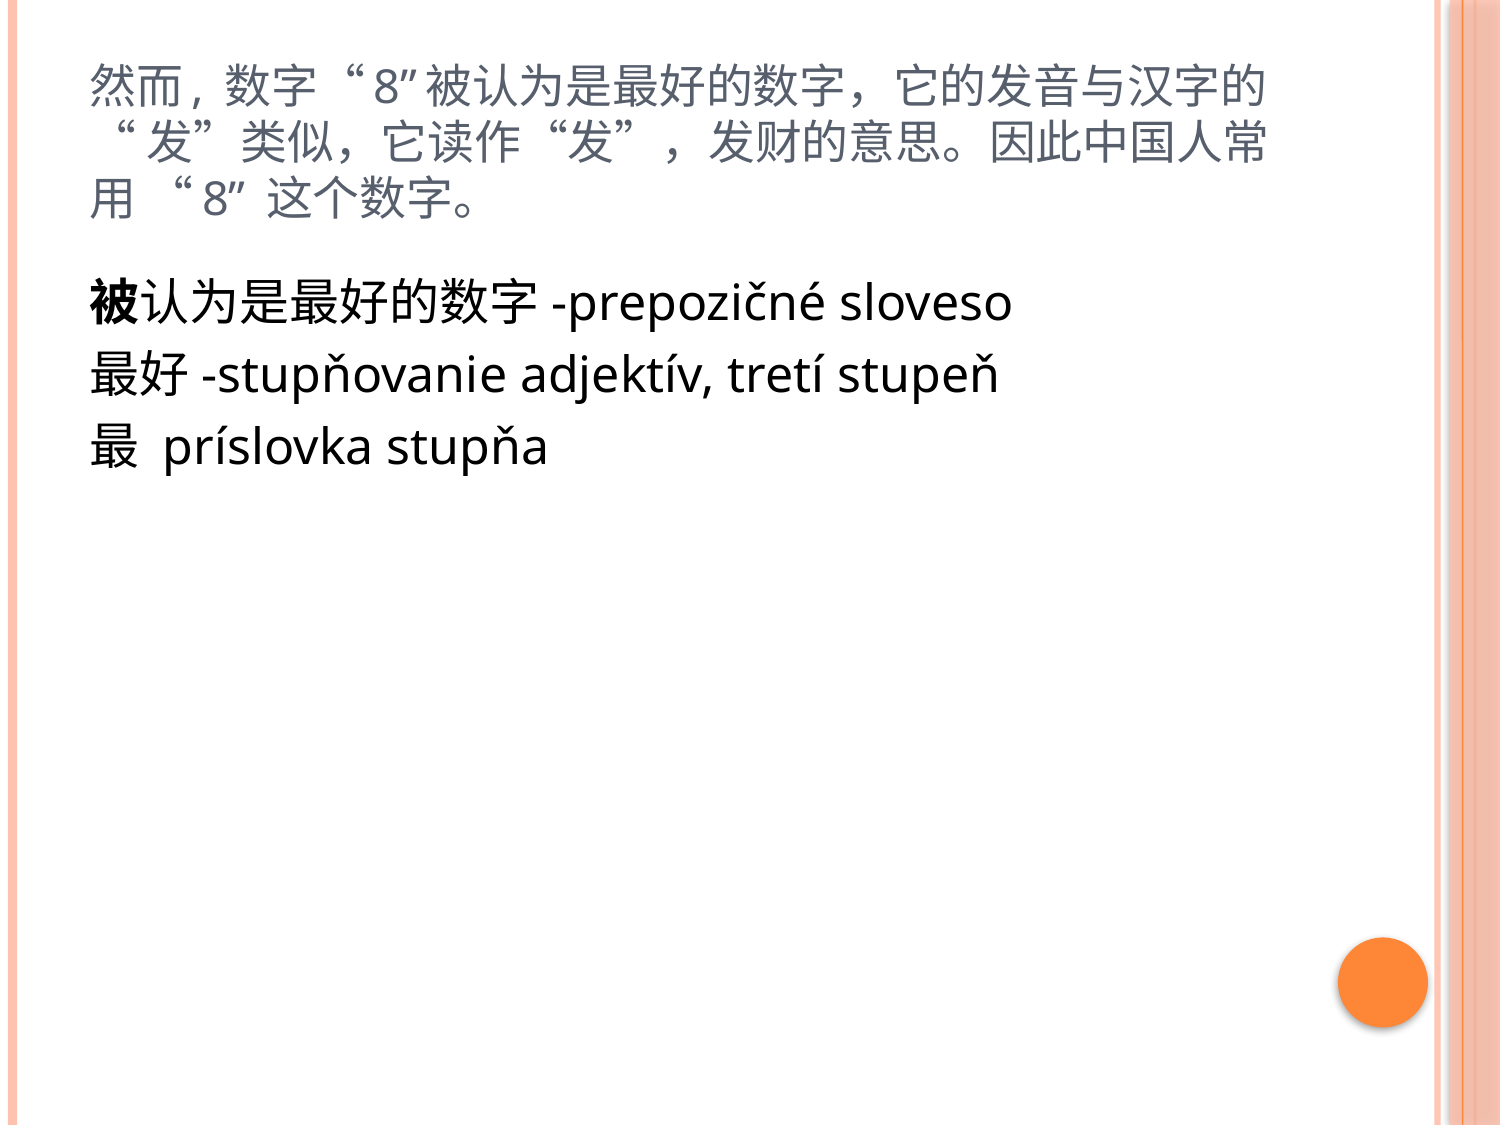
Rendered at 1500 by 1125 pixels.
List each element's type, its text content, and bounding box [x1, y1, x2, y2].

title 然而, 数字“8”被认为是最好的数字，它的发音与汉字的“ 发”类似，它读作“发”，发财的意思。因此中国人常用 “8” 这个数字。 [75, 45, 1300, 233]
list 被认为是最好的数字-prepozičné sloveso 最好-stupňovanie adjektív, tretí stupeň 最 príslovka stupňa [75, 262, 1300, 1062]
